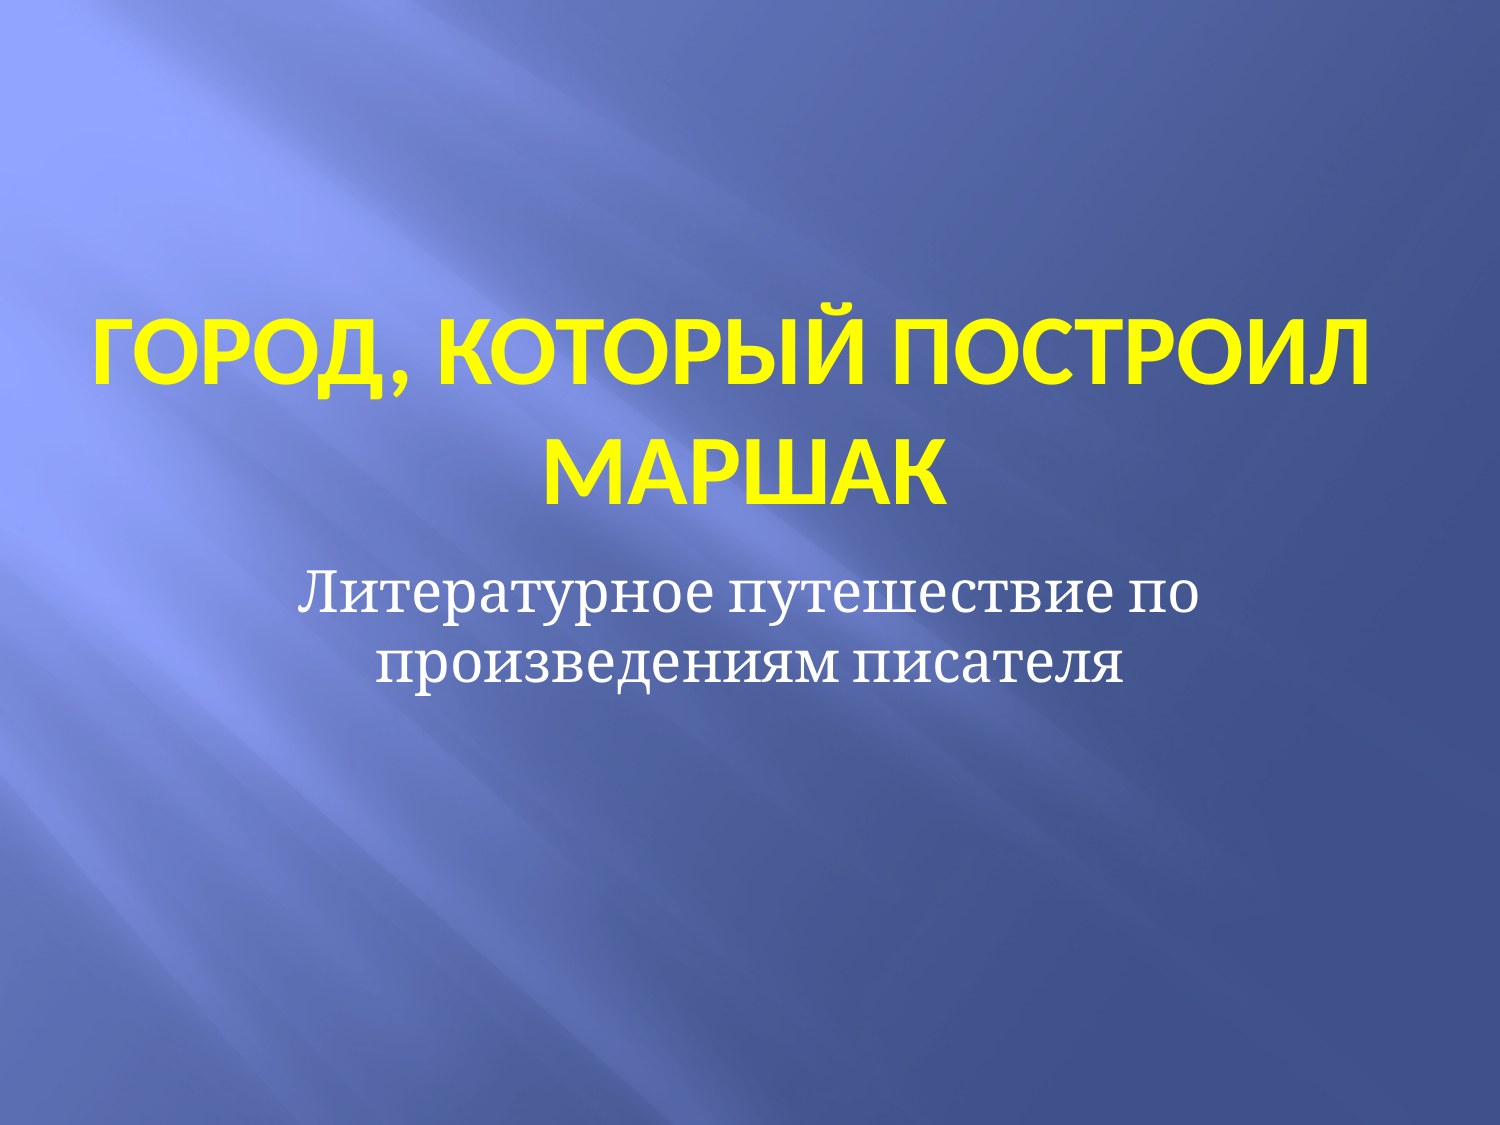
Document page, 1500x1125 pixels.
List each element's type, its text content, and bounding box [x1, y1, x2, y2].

subtitle Литературное путешествие по произведениям писателя [224, 546, 1276, 835]
title Город, который построил Маршак [69, 224, 1420, 525]
